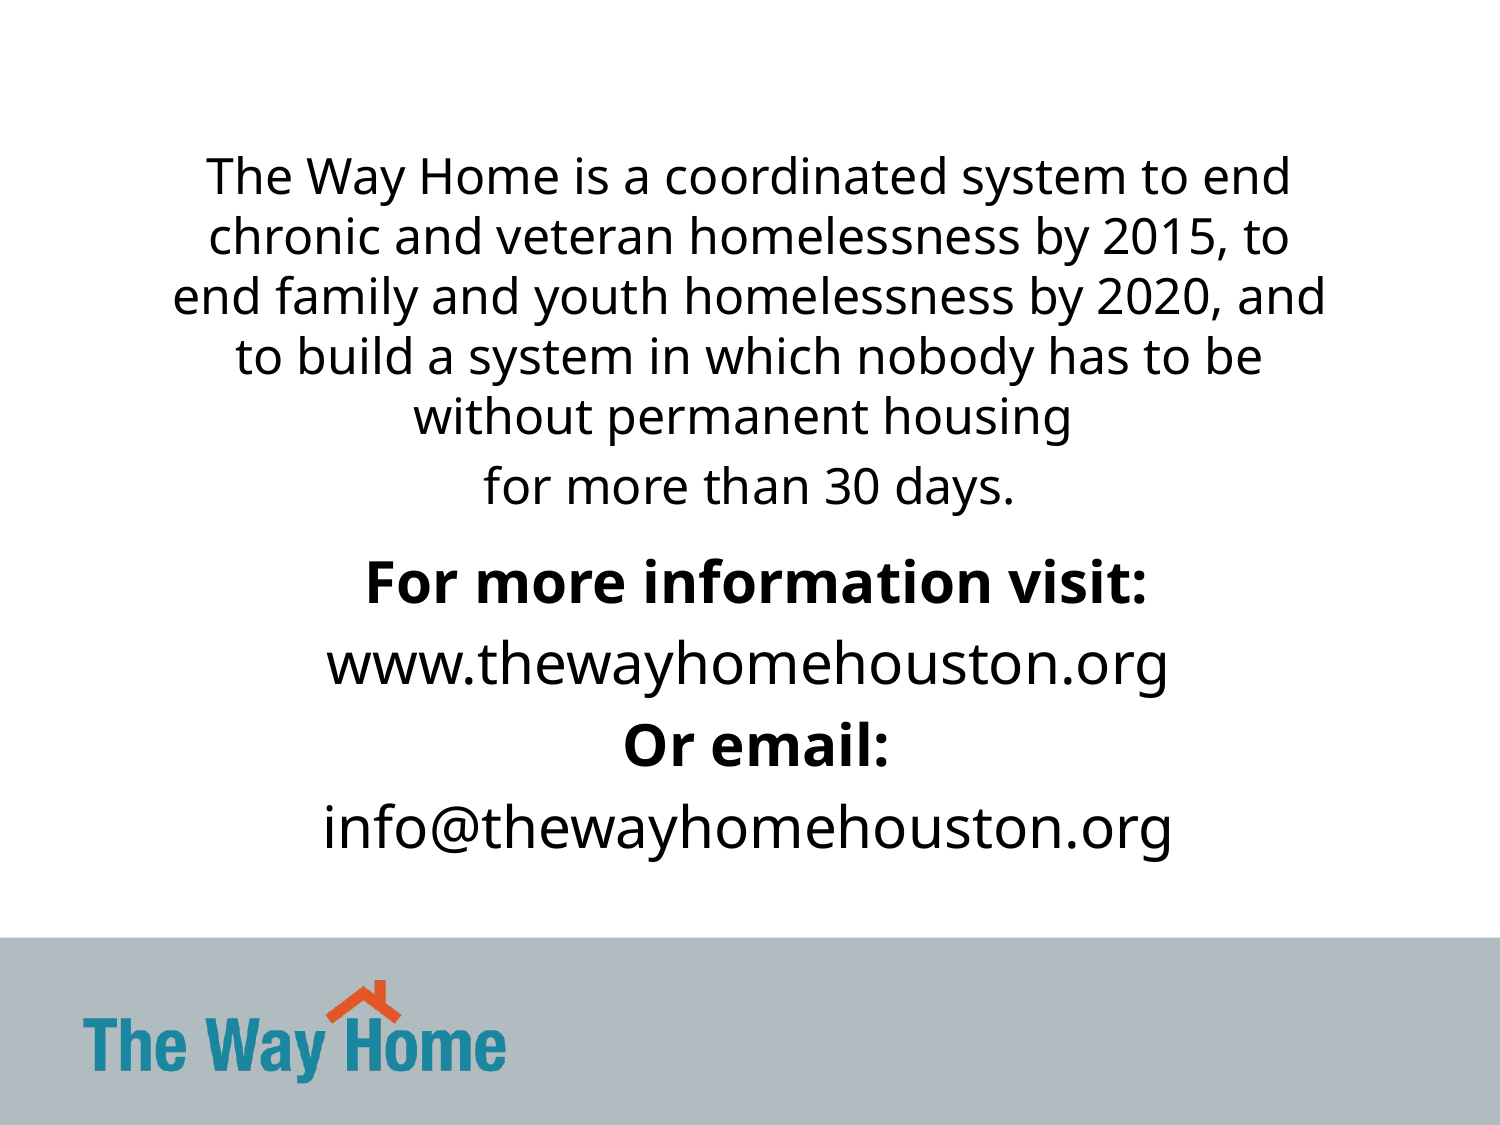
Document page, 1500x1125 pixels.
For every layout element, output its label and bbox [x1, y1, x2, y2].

picture [75, 975, 513, 1094]
